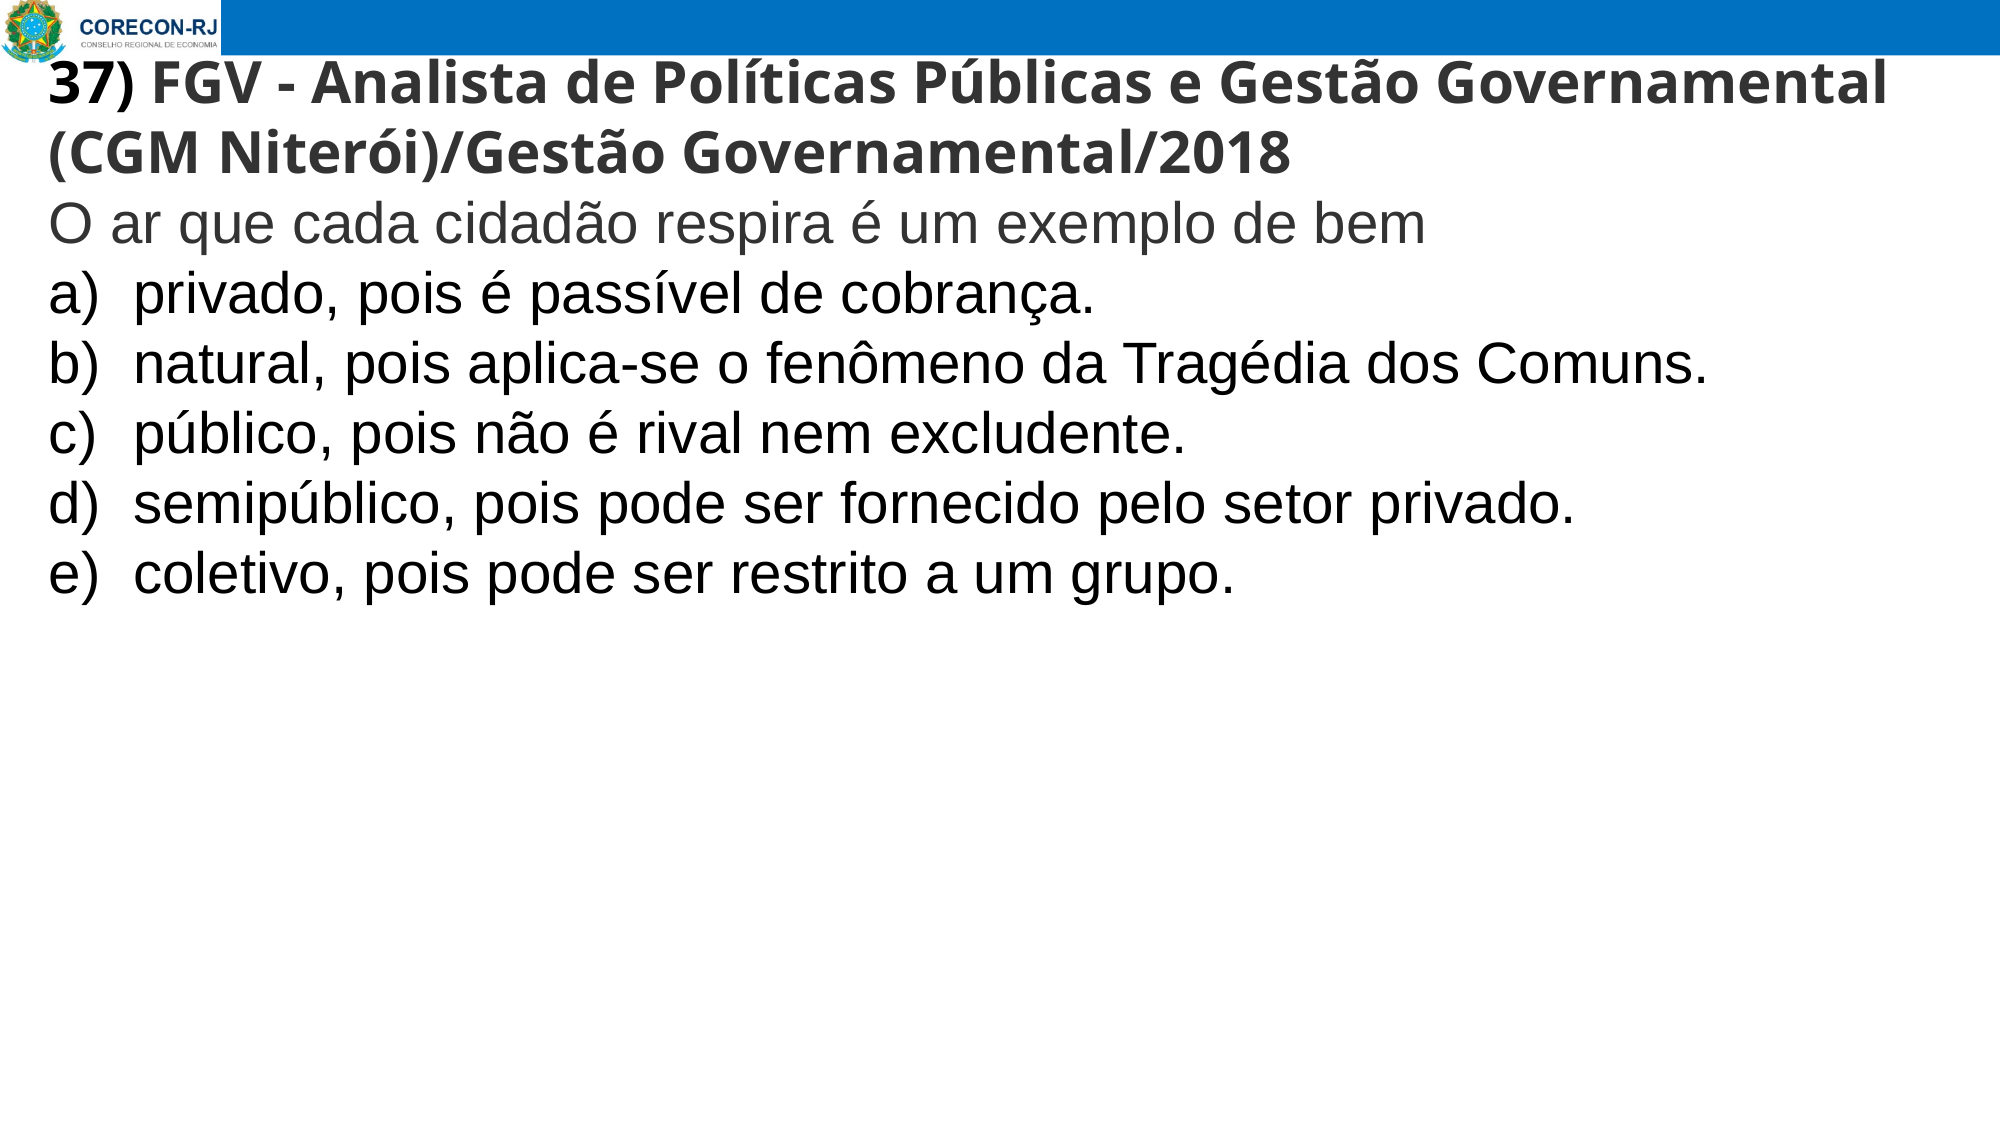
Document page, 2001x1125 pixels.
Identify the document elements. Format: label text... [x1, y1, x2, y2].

list 37) FGV - Analista de Políticas Públicas e Gestão Governamental (CGM Niterói)/Gestão Governamental/2018 O ar que cada cidadão respira é um exemplo de bem privado, pois é passível de cobrança. natural, pois aplica-se o fenômeno da Tragédia dos Comuns. público, pois não é rival nem excludente. semipúblico, pois pode ser fornecido pelo setor privado. coletivo, pois pode ser restrito a um grupo. [70, 33, 1969, 687]
picture [0, 0, 221, 65]
